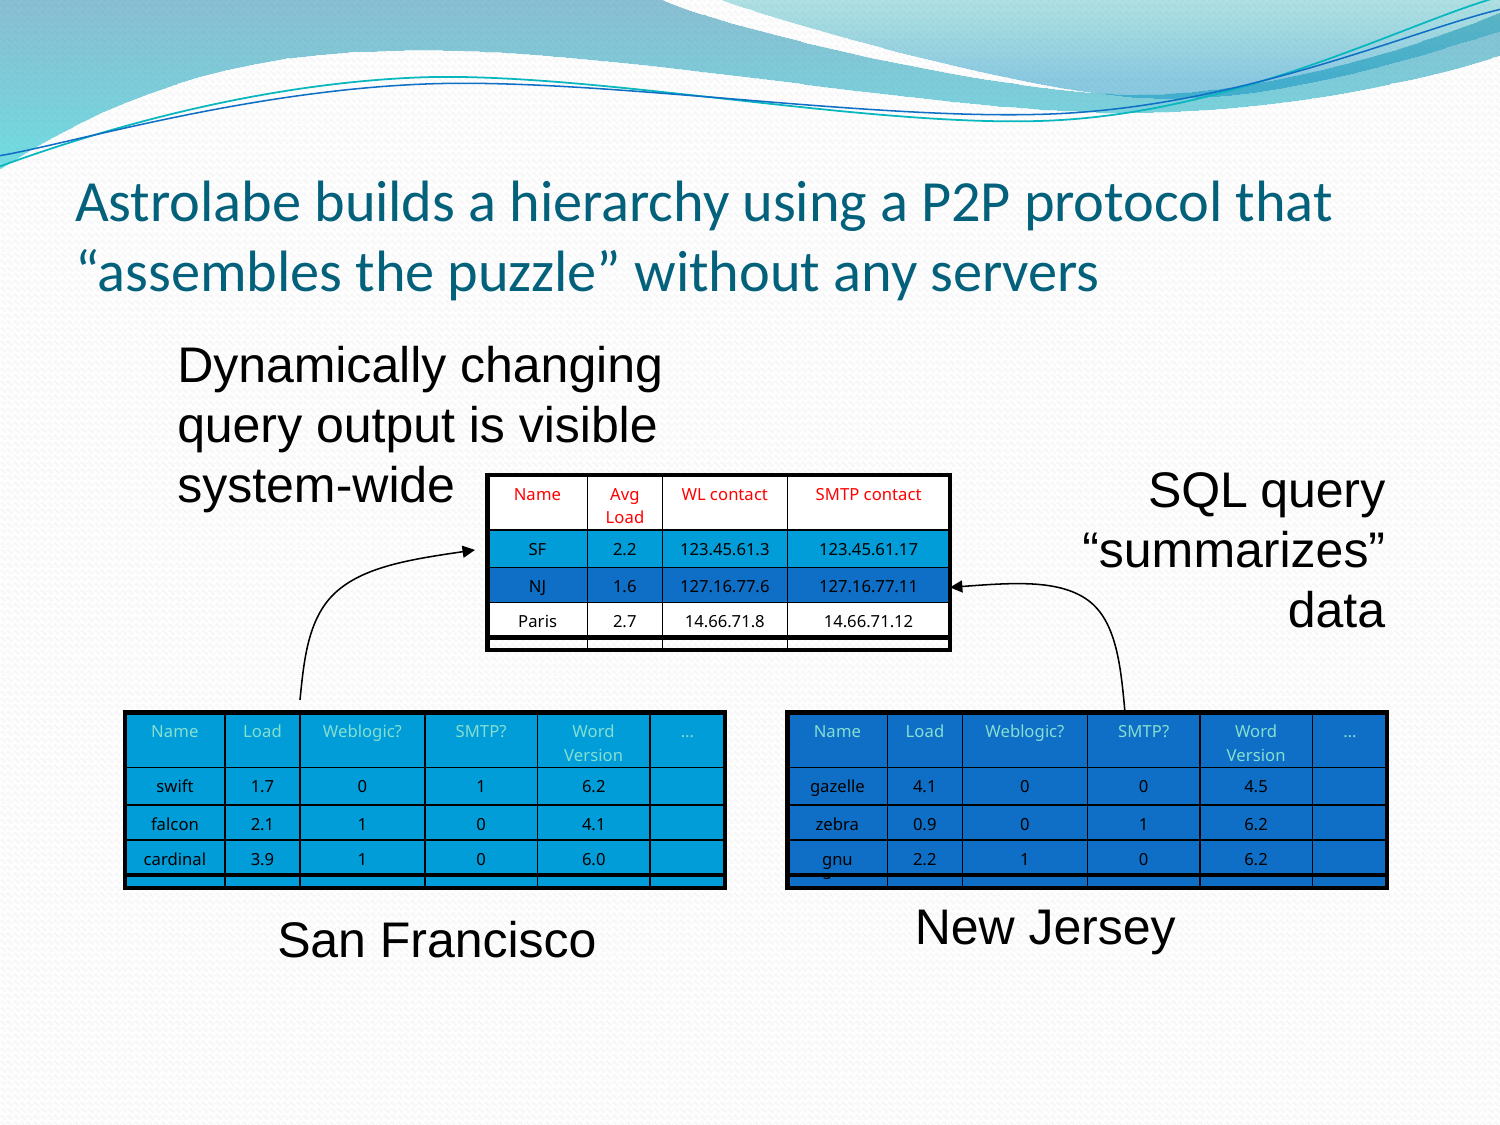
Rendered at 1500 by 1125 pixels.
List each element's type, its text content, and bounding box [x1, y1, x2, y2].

table_cell 0 [426, 841, 537, 873]
title Astrolabe builds a hierarchy using a P2P protocol that “assembles the puzzle” without any servers [74, 115, 1438, 304]
table_header Avg Load [588, 477, 662, 529]
table_cell 6.0 [538, 877, 649, 886]
table_header Name [127, 715, 224, 767]
table_cell 2.7 [588, 603, 662, 635]
table_cell [651, 877, 723, 886]
table_cell [651, 806, 723, 839]
table_cell 6.0 [538, 841, 649, 873]
text_box SQL query “summarizes” data [999, 449, 1400, 645]
table_cell 14.66.71.8 [663, 603, 787, 635]
table_cell 2.1 [226, 806, 299, 839]
table_cell gnu [790, 841, 887, 873]
table_cell .5 [888, 877, 962, 886]
table_cell 1.6 [588, 568, 662, 602]
text_box [1030, 645, 1125, 710]
table_header SMTP contact [788, 477, 948, 529]
table_cell 4.5 [226, 877, 299, 886]
table_header Load [226, 715, 299, 767]
table_cell 0 [301, 768, 424, 804]
table_cell [651, 841, 723, 873]
table_cell SF [490, 531, 587, 567]
table_header Word Version [1201, 715, 1312, 767]
table_header Weblogic? [963, 715, 1087, 767]
table_cell 6.2 [1201, 841, 1312, 873]
table_cell [1313, 806, 1385, 839]
table_header … [1313, 715, 1385, 767]
table_cell 14.66.71.12 [788, 640, 948, 648]
table_cell 14.66.71.12 [788, 603, 948, 635]
table_cell 0 [1088, 768, 1199, 804]
table_cell 1 [963, 877, 1087, 886]
table_header Weblogic? [301, 715, 424, 767]
table_cell 0 [963, 806, 1087, 839]
table_header Word Version [538, 715, 649, 767]
text_box New Jersey [900, 887, 1313, 963]
table_cell [1313, 841, 1385, 873]
table_cell 0 [426, 806, 537, 839]
text_box San Francisco [262, 899, 613, 975]
table_cell gnu [790, 877, 887, 886]
text_box [299, 545, 475, 700]
text_box [952, 580, 999, 623]
table_cell 4.5 [1201, 768, 1312, 804]
table_cell 1 [301, 806, 424, 839]
table_cell zebra [790, 806, 887, 839]
table_header SMTP? [426, 715, 537, 767]
table_cell NJ [490, 568, 587, 602]
table_header SMTP? [1088, 715, 1199, 767]
table_cell [1313, 768, 1385, 804]
table_header Load [888, 715, 962, 767]
table_cell 127.16.77.11 [788, 568, 948, 602]
table_cell 1 [1088, 806, 1199, 839]
table_cell 1 [963, 841, 1087, 873]
table_cell 2.2 [588, 531, 662, 567]
table_cell 123.45.61.3 [663, 531, 787, 567]
table_cell 6.2 [538, 768, 649, 804]
table_cell 2.2 [888, 841, 962, 873]
table_cell 4.1 [538, 806, 649, 839]
table_cell Paris [490, 603, 587, 635]
table_header … [651, 715, 723, 767]
table_cell 1.7 [226, 768, 299, 804]
table_cell 0 [426, 877, 537, 886]
table_cell 3.9 [226, 841, 299, 873]
table_header Name [490, 477, 587, 529]
text_box Dynamically changing query output is visible system-wide [162, 324, 788, 520]
table_header WL contact [663, 477, 787, 529]
table_cell 14.66.71.8 [663, 640, 787, 648]
table_cell 3.1 [588, 640, 662, 648]
table_cell swift [127, 768, 224, 804]
table_cell cardinal [127, 877, 224, 886]
table_cell 0 [1088, 841, 1199, 873]
table_cell 0 [963, 768, 1087, 804]
table_cell cardinal [127, 841, 224, 873]
table_cell falcon [127, 806, 224, 839]
table_cell 123.45.61.17 [788, 531, 948, 567]
table_cell 4.1 [888, 768, 962, 804]
table_cell [651, 768, 723, 804]
table_cell 6.2 [1201, 806, 1312, 839]
table_cell 1 [426, 768, 537, 804]
table_cell 0.9 [888, 806, 962, 839]
table_cell 1 [301, 877, 424, 886]
table_header Name [790, 715, 887, 767]
table_cell [1313, 877, 1385, 886]
table_cell 1 [301, 841, 424, 873]
table_cell gazelle [790, 768, 887, 804]
table_cell 6.2 [1201, 877, 1312, 886]
table_cell 127.16.77.6 [663, 568, 787, 602]
table_cell 0 [1088, 877, 1199, 886]
table_cell Paris [490, 640, 587, 648]
